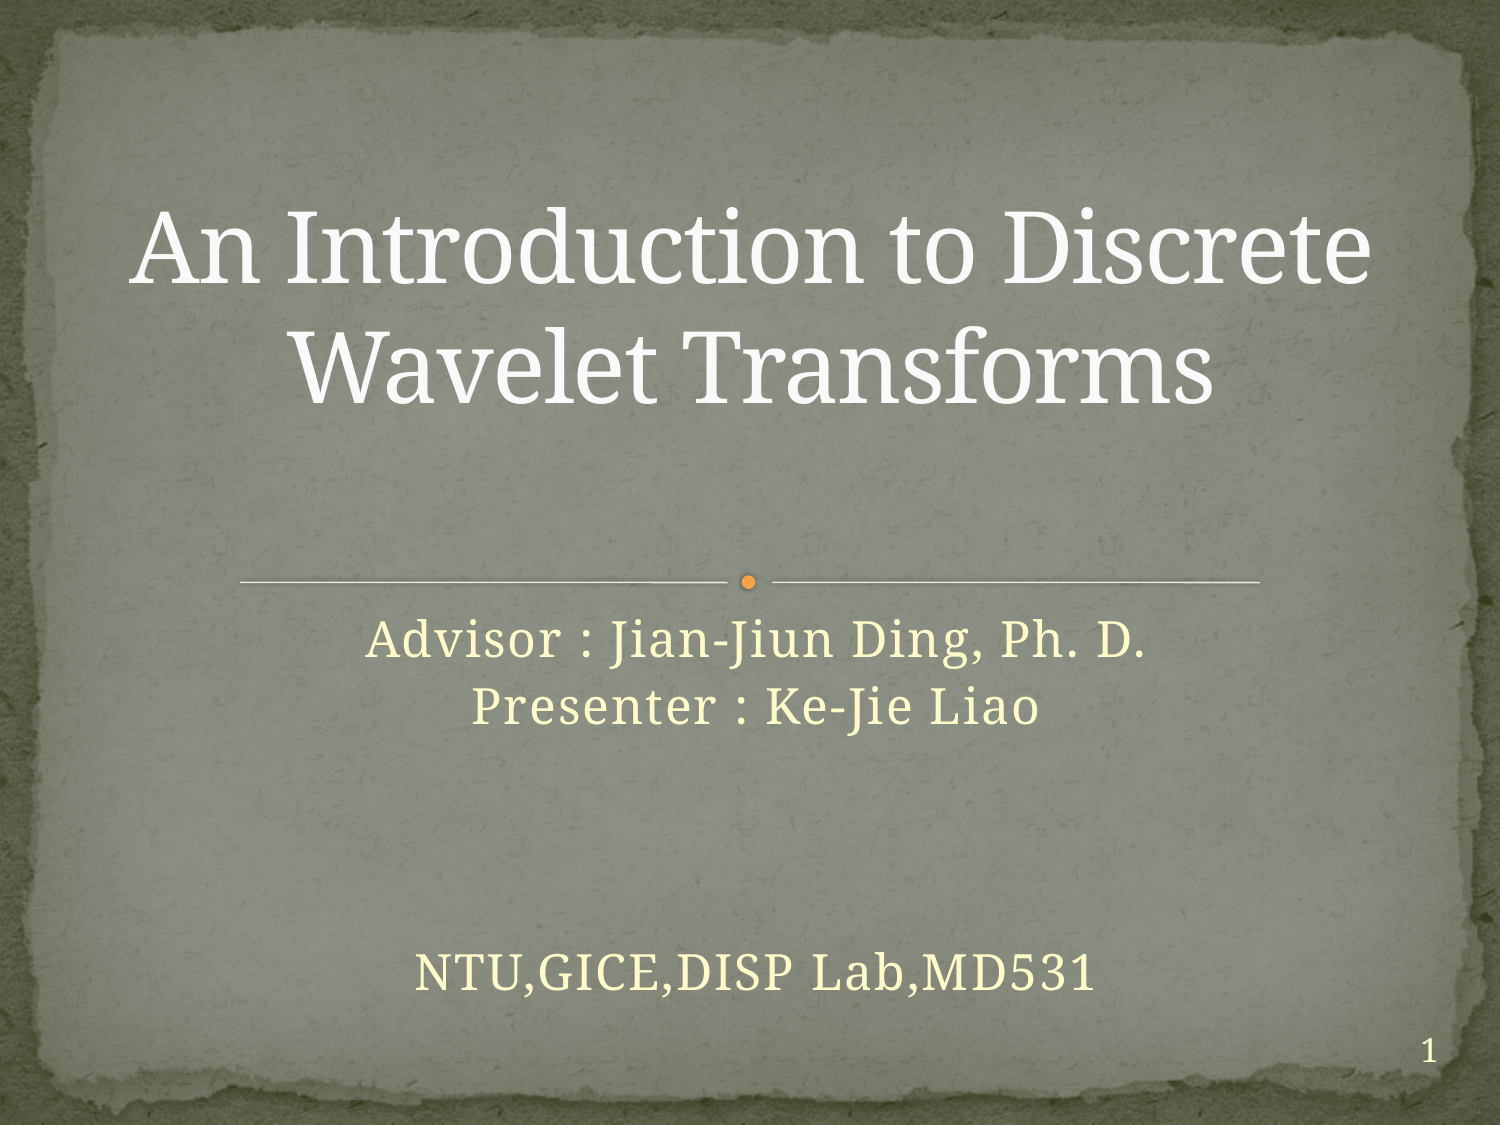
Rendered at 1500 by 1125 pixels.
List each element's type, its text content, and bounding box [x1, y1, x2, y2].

slide_number 1 [1379, 1014, 1480, 1089]
title An Introduction to Discrete Wavelet Transforms [70, 105, 1433, 431]
subtitle Advisor : Jian-Jiun Ding, Ph. D. Presenter : Ke-Jie Liao NTU,GICE,DISP Lab,MD531 [74, 606, 1438, 1125]
